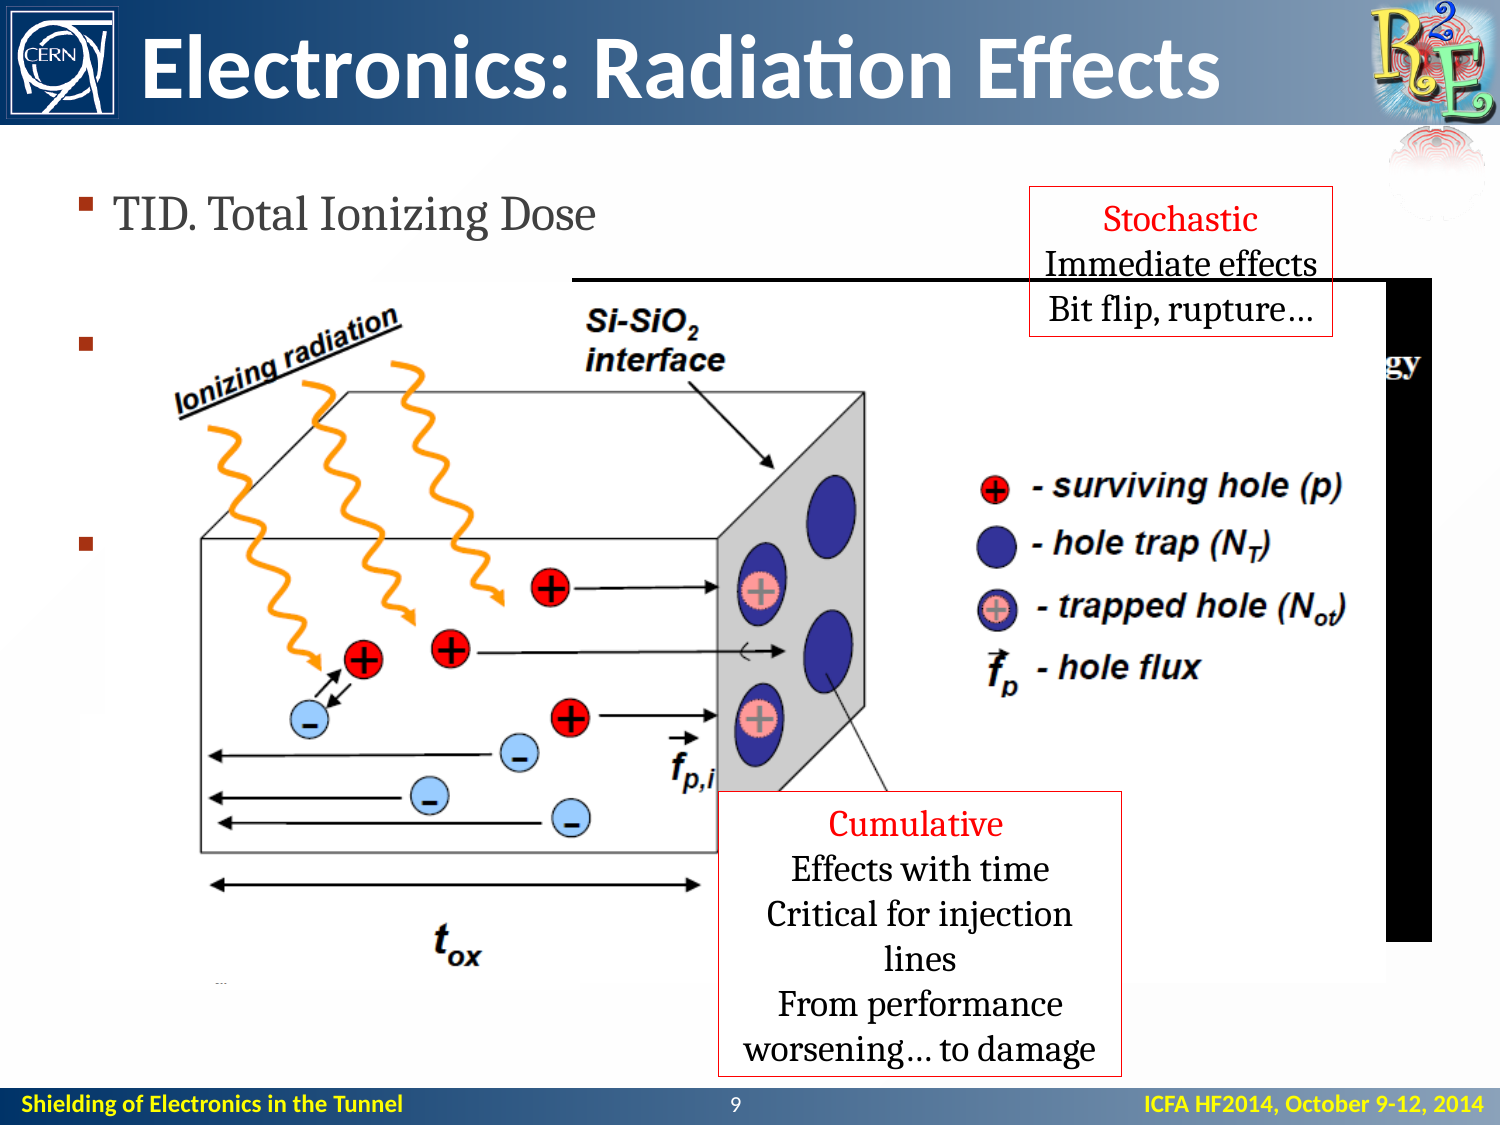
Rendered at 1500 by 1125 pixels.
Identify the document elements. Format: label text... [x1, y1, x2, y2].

picture [1370, 0, 1500, 221]
text_box Cumulative Effects with time Critical for injection lines From performance worsening… to damage [718, 991, 1122, 1077]
slide_number 9 [714, 1090, 786, 1125]
text_box TID. Total Ionizing Dose DD. Displacement damage SEE. Single event effect [60, 172, 643, 993]
text_box Stochastic Immediate effects Bit flip, rupture… [1029, 186, 1333, 244]
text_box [417, 245, 1418, 281]
title Electronics: Radiation Effects [124, 0, 1376, 126]
picture [6, 6, 119, 119]
picture [80, 278, 1432, 1002]
